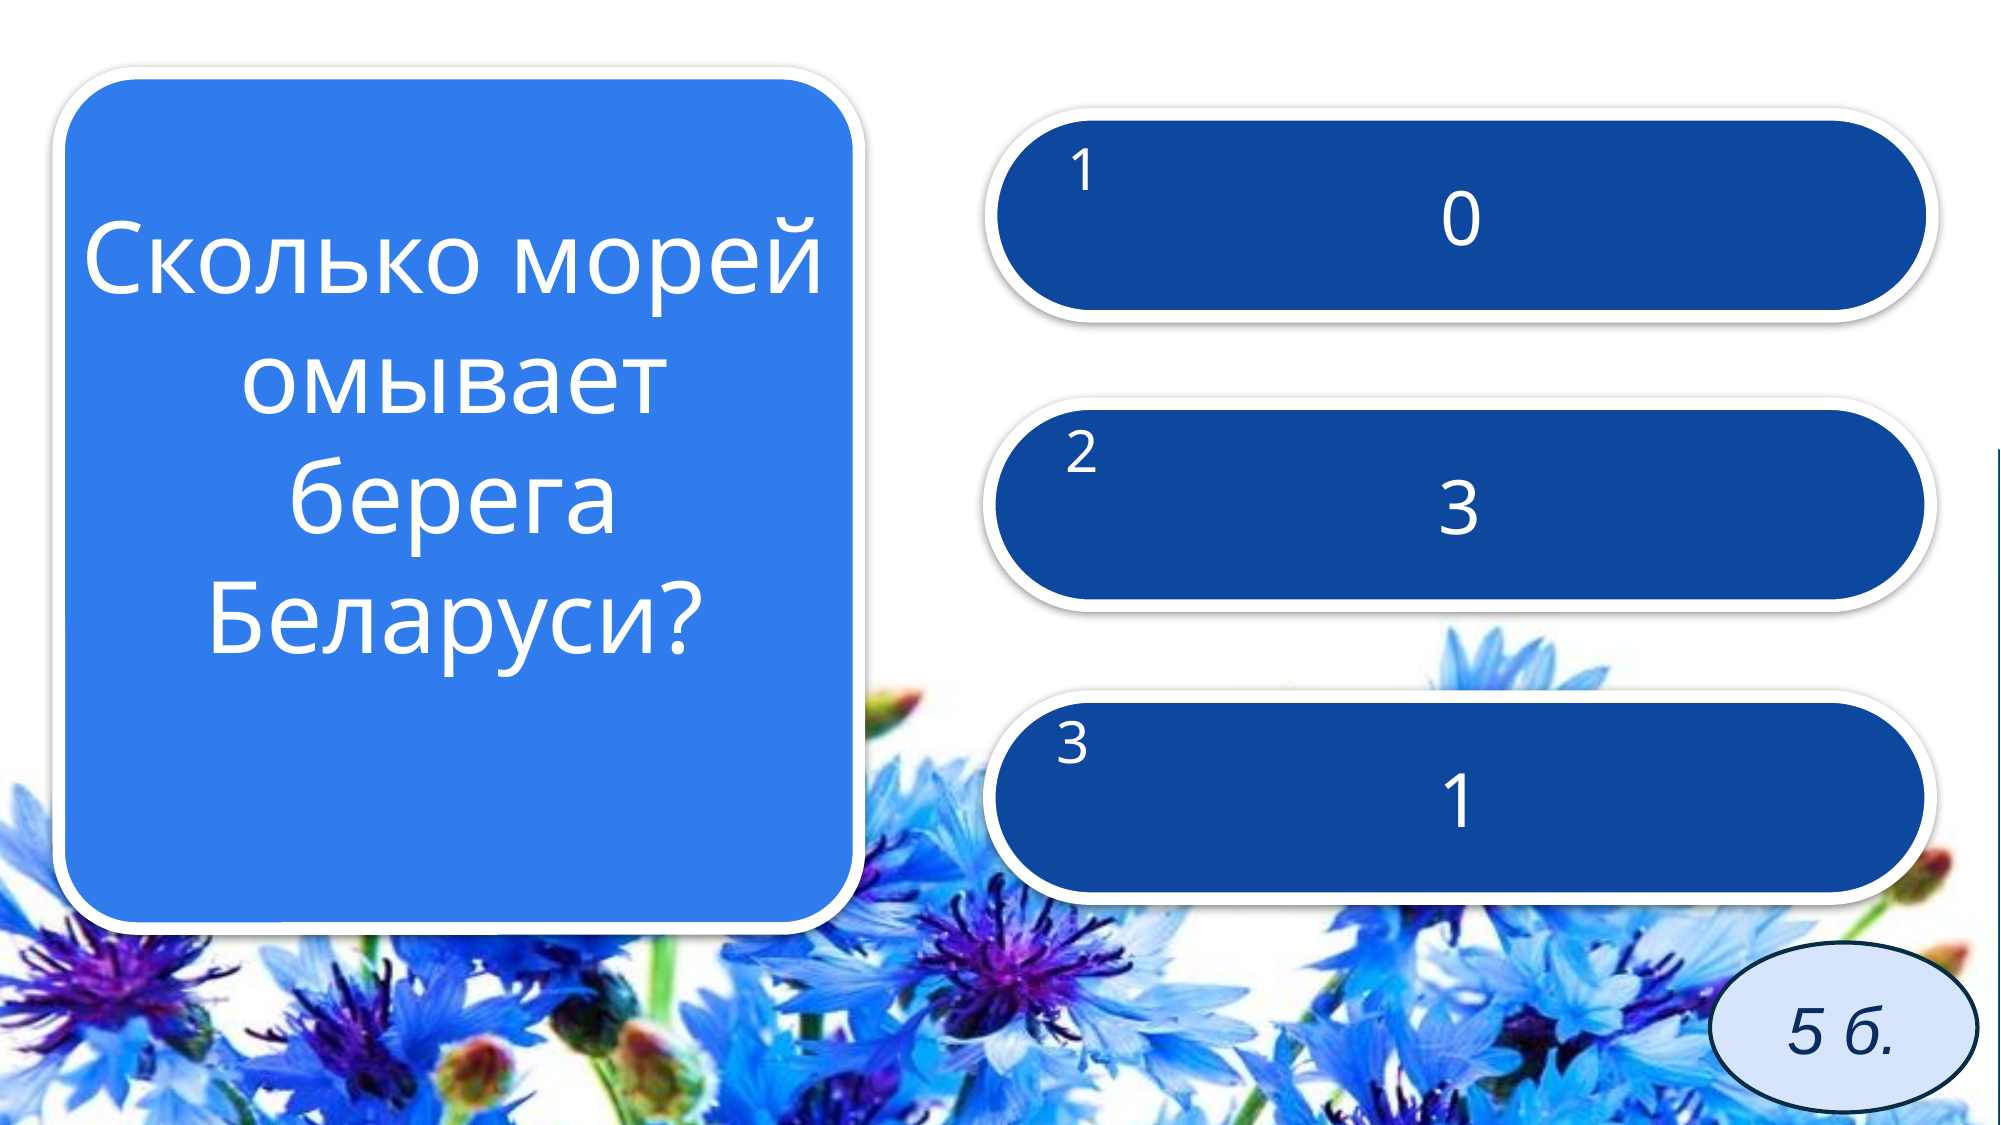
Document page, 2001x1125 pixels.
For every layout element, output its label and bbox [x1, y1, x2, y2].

text_box [0, 0, 2000, 1125]
